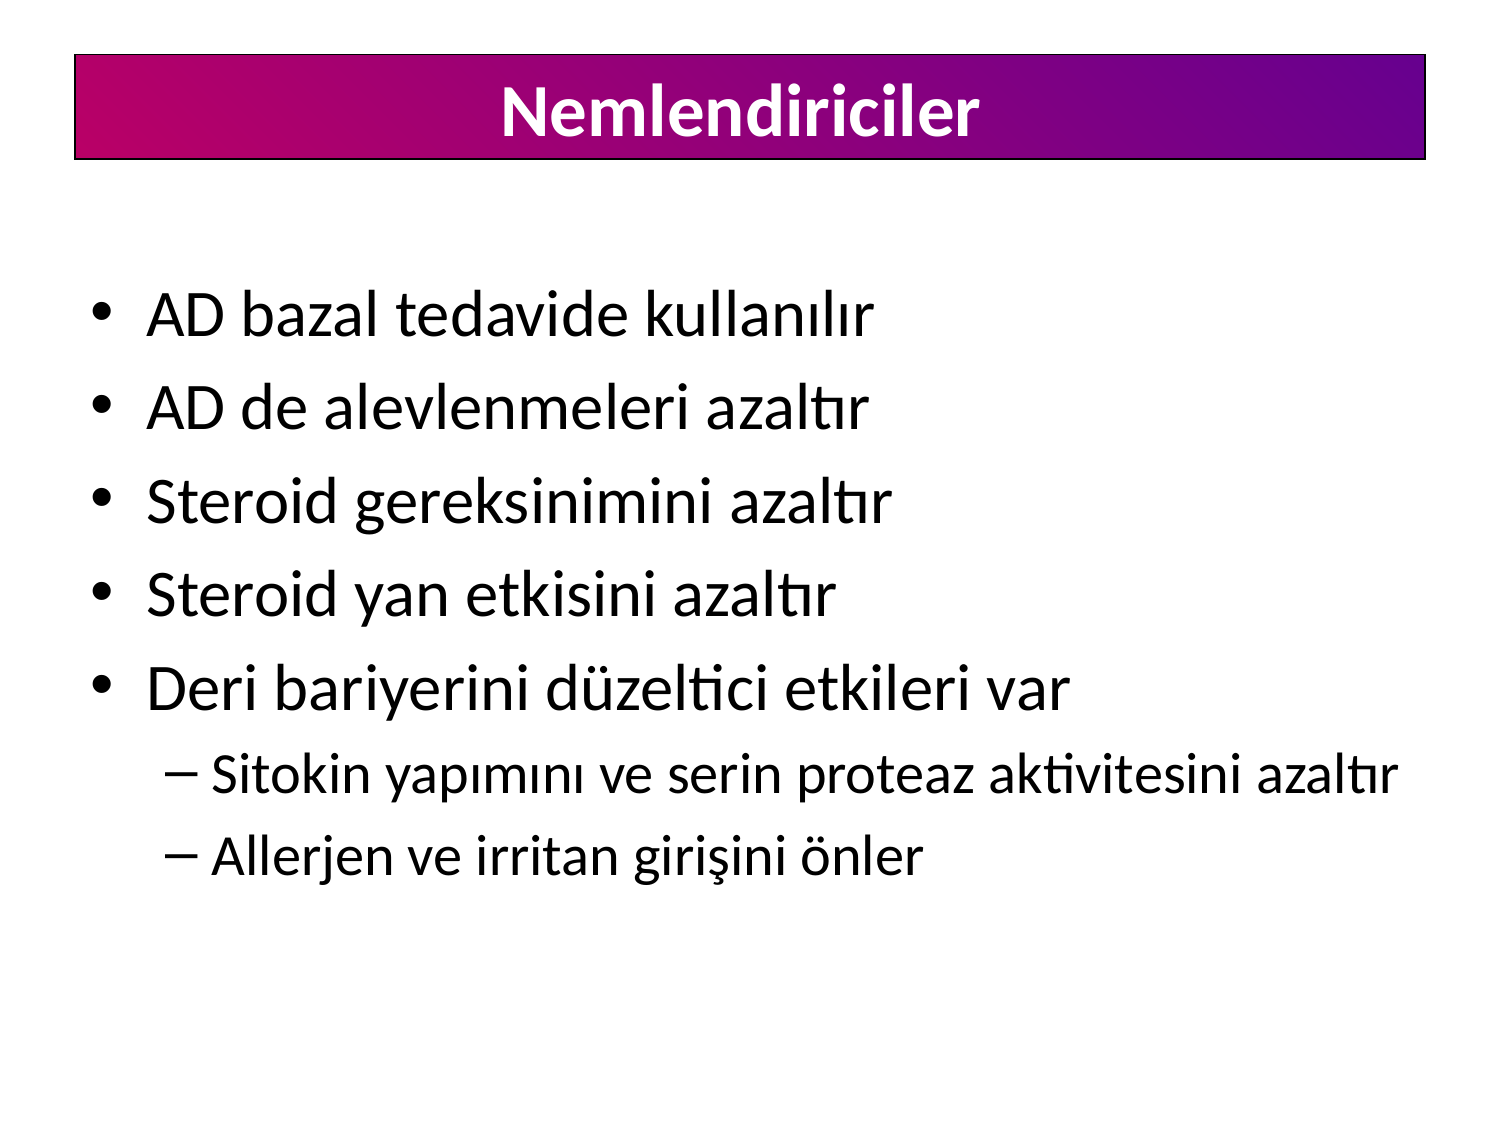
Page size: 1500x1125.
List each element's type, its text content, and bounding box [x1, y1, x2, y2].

text_box Nemlendiriciler [74, 54, 1425, 160]
list AD bazal tedavide kullanılır AD de alevlenmeleri azaltır Steroid gereksinimini azaltır Steroid yan etkisini azaltır Deri bariyerini düzeltici etkileri var Sitokin yapımını ve serin proteaz aktivitesini azaltır Allerjen ve irritan girişini önler [75, 262, 1425, 1005]
